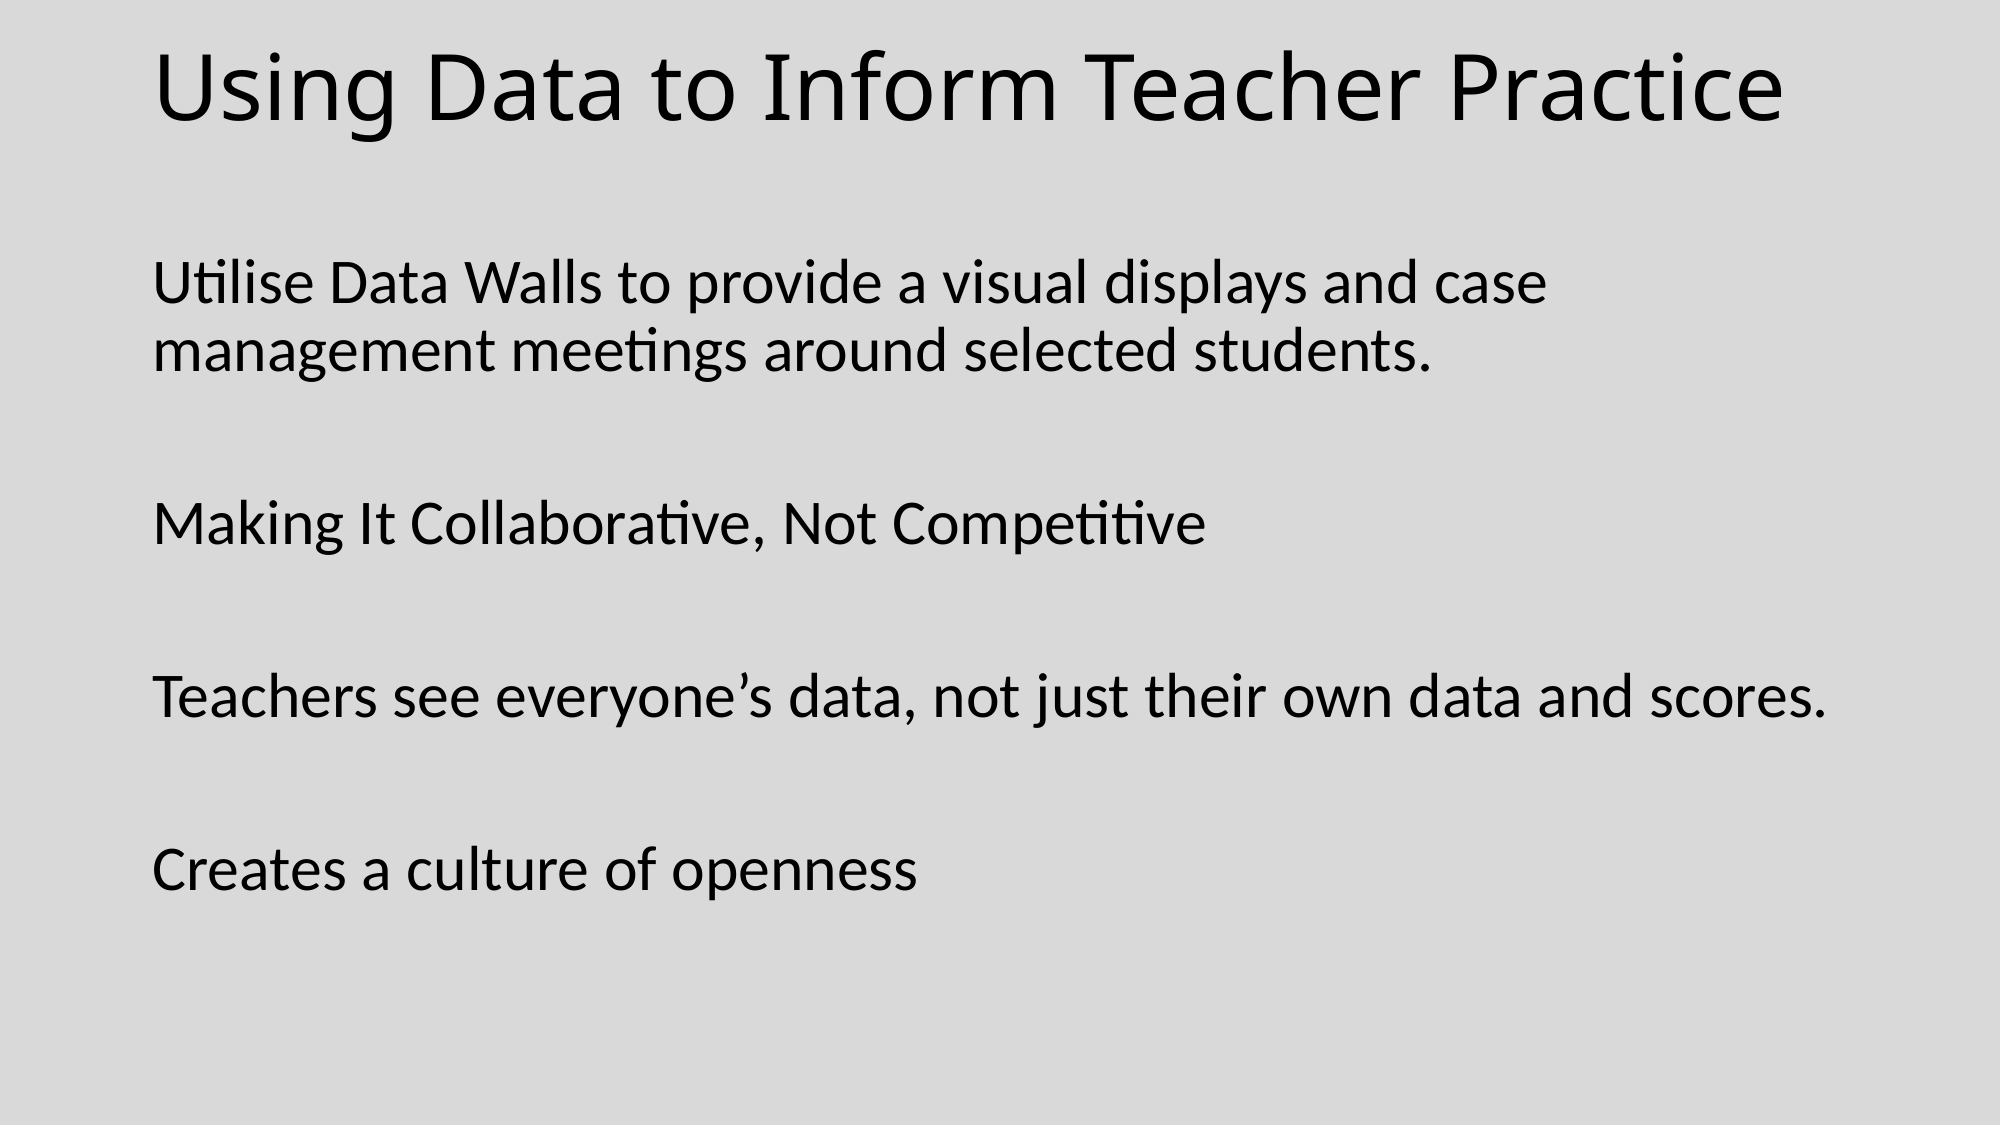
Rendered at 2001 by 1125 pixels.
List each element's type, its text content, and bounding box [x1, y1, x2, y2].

title Using Data to Inform Teacher Practice [137, 18, 1863, 146]
list Utilise Data Walls to provide a visual displays and case management meetings around selected students. Making It Collaborative, Not Competitive Teachers see everyone’s data, not just their own data and scores. Creates a culture of openness [137, 146, 1863, 947]
